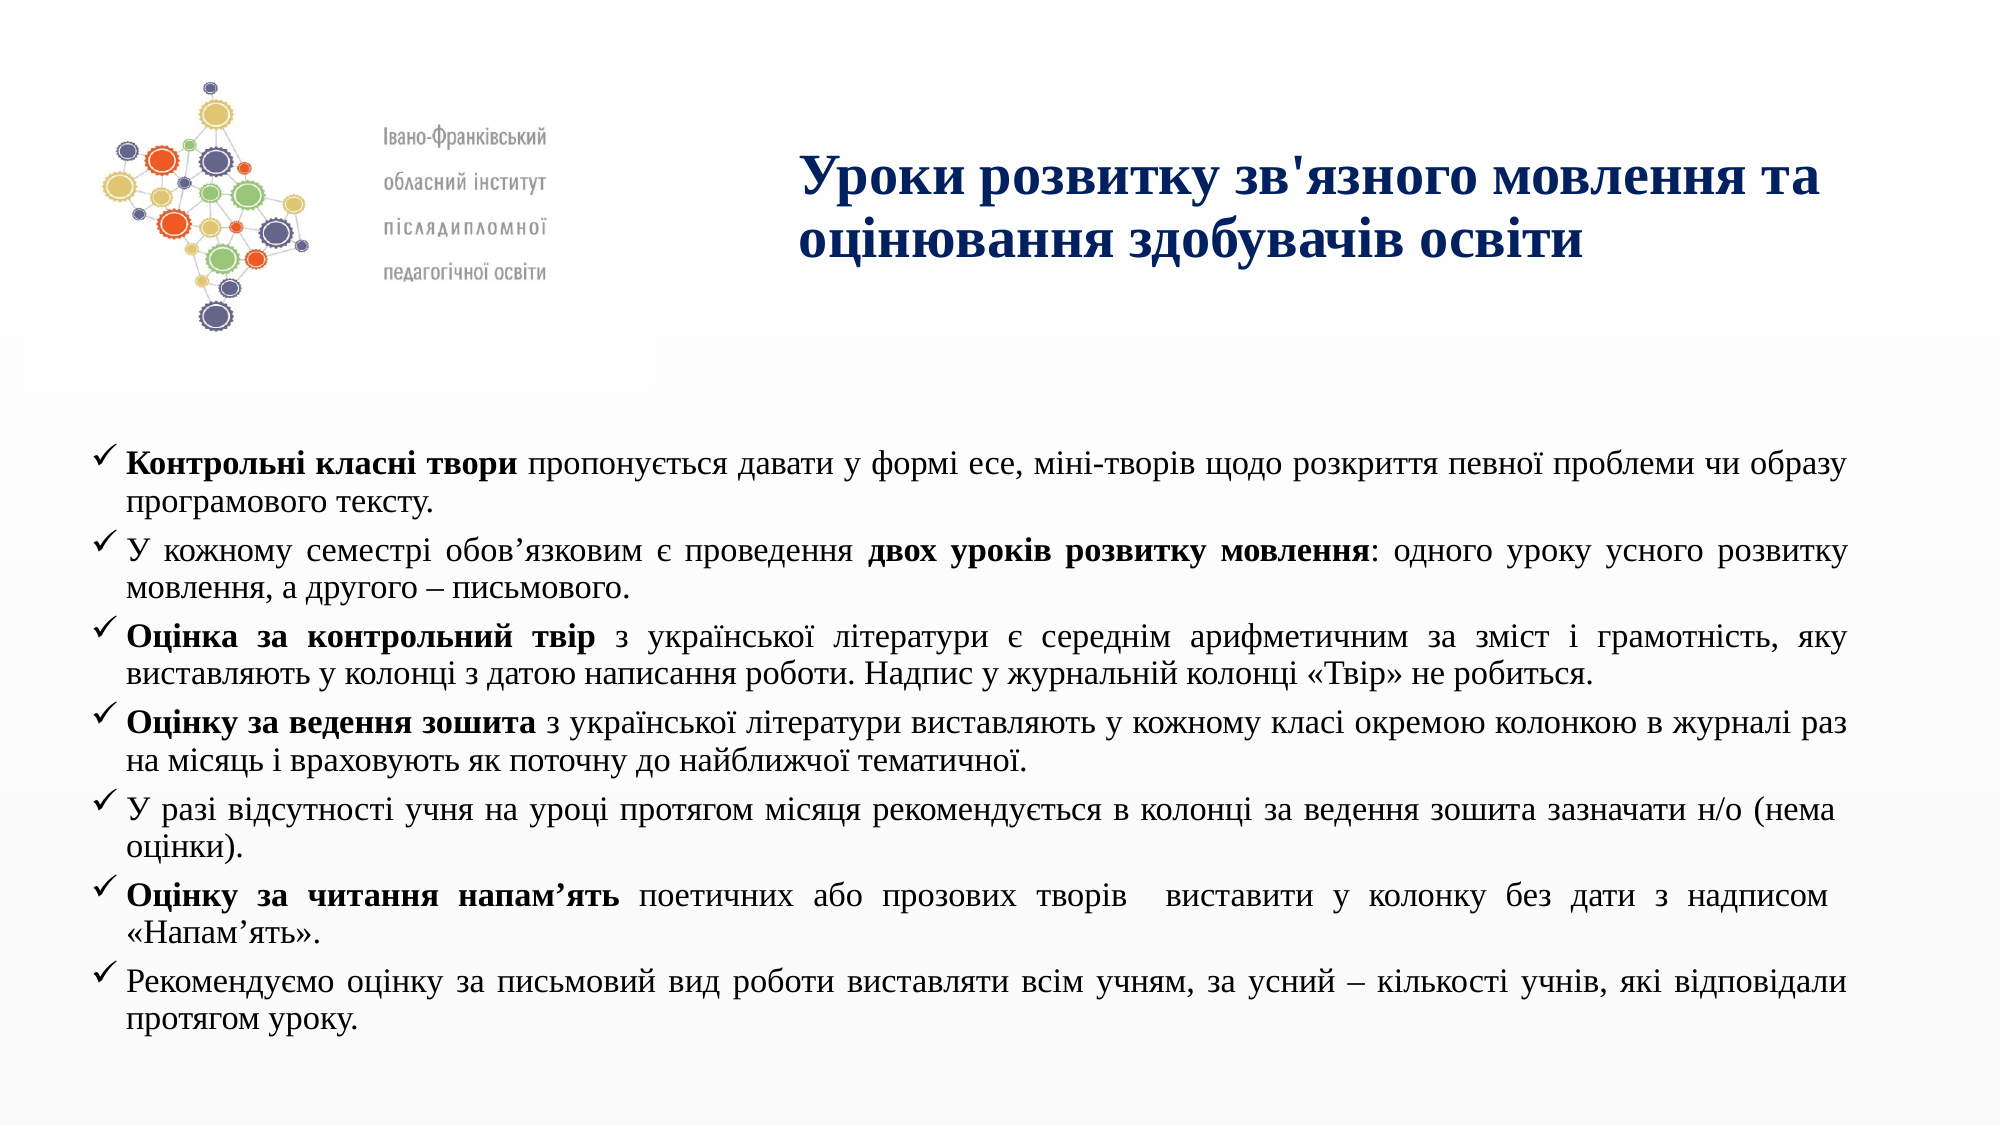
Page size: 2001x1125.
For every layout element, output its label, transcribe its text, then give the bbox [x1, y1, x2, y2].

list Контрольні класні твори пропонується давати у формі есе, міні-творів щодо розкриття певної проблеми чи образу програмового тексту. У кожному семестрі обов’язковим є проведення двох уроків розвитку мовлення: одного уроку усного розвитку мовлення, а другого – письмового. Оцінка за контрольний твір з української літератури є середнім арифметичним за зміст і грамотність, яку виставляють у колонці з датою написання роботи. Надпис у журнальній колонці «Твір» не робиться. Оцінку за ведення зошита з української літератури виставляють у кожному класі окремою колонкою в журналі раз на місяць і враховують як поточну до найближчої тематичної. У разі відсутності учня на уроці протягом місяця рекомендується в колонці за ведення зошита зазначати н/о (нема оцінки). Оцінку за читання напам’ять поетичних або прозових творів виставити у колонку без дати з надписом «Напам’ять». Рекомендуємо оцінку за письмовий вид роботи виставляти всім учням, за усний – кількості учнів, які відповідали протягом уроку. [75, 437, 1864, 1047]
title Уроки розвитку зв'язного мовлення та оцінювання здобувачів освіти [784, 121, 1864, 293]
picture [0, 0, 674, 414]
